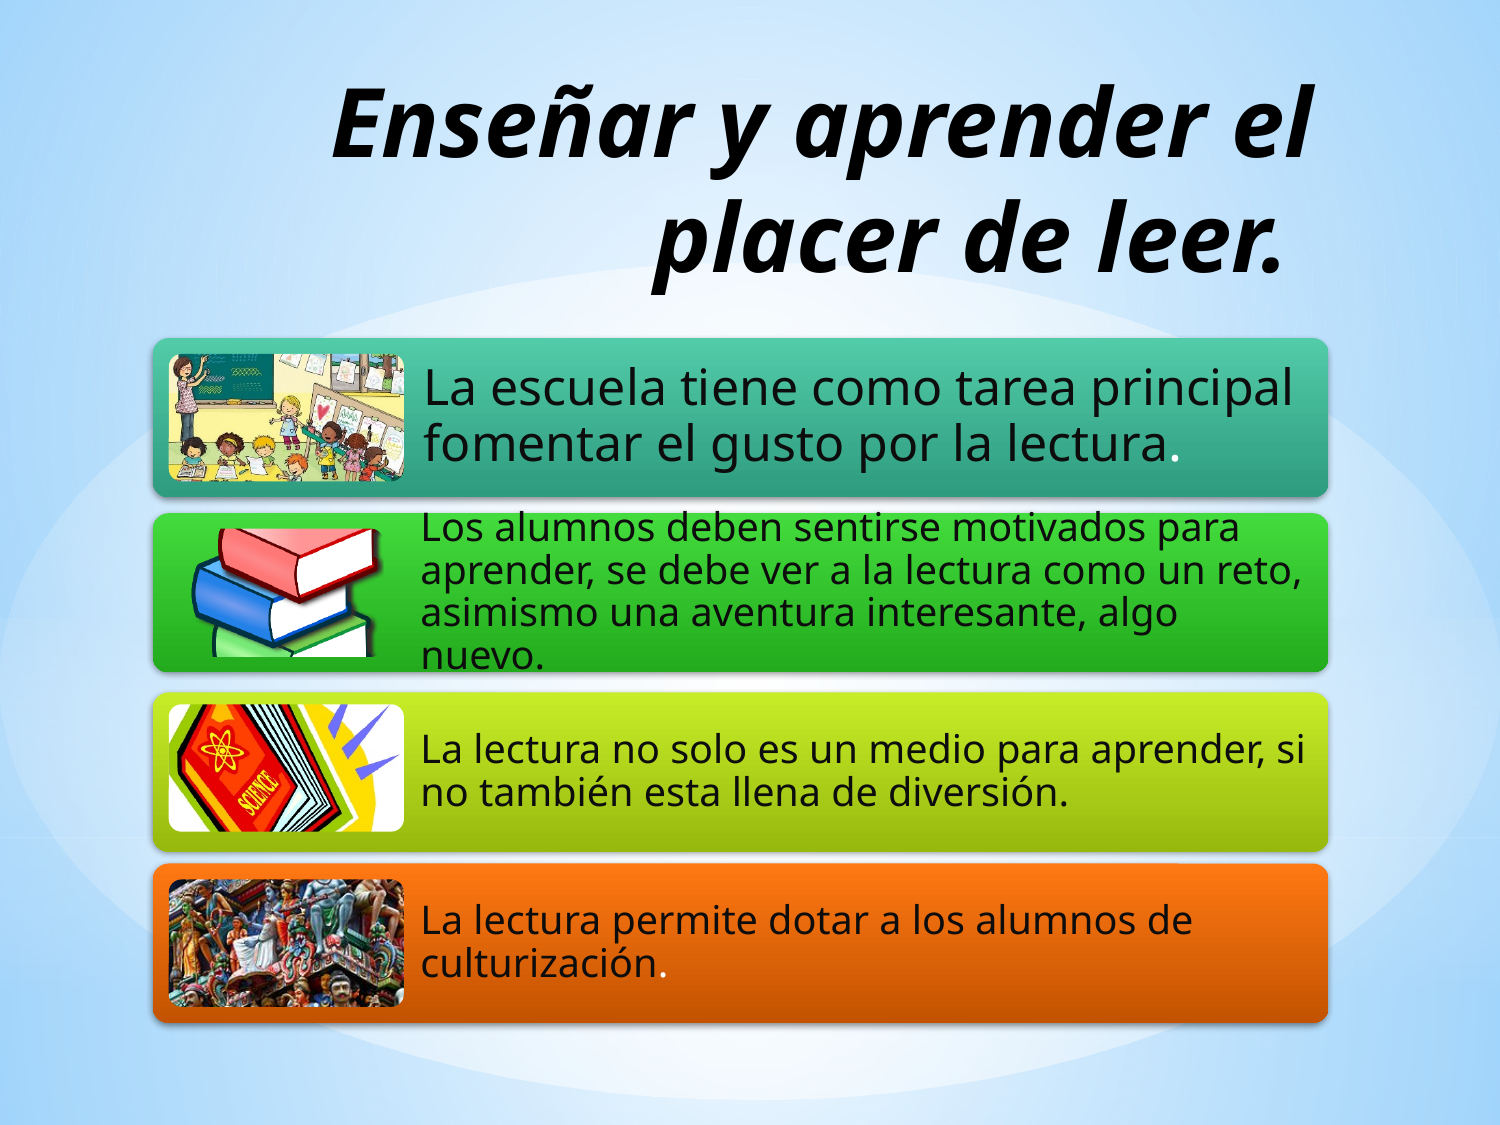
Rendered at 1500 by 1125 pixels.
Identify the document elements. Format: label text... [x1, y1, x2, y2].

title Enseñar y aprender el placer de leer. [147, 54, 1329, 339]
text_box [152, 337, 1329, 1024]
